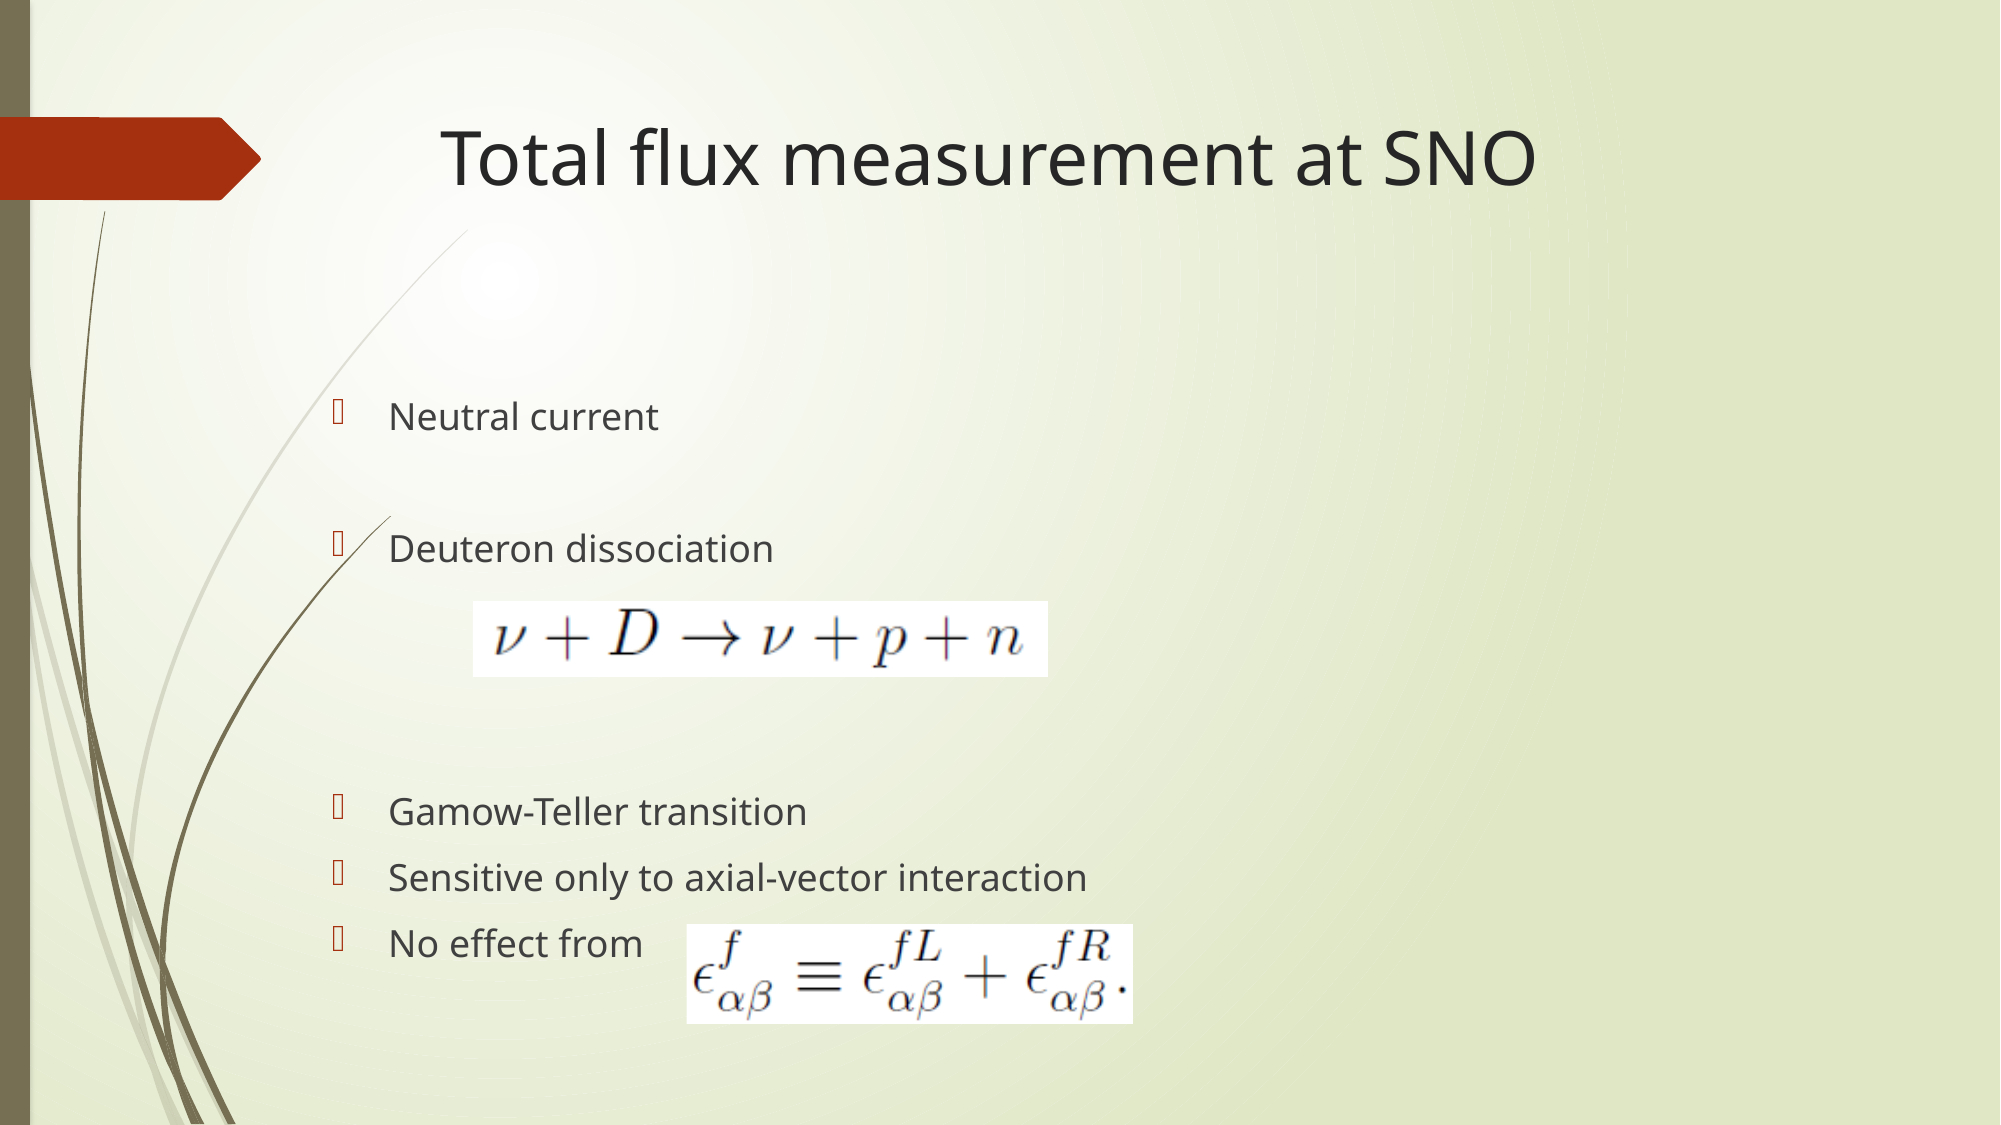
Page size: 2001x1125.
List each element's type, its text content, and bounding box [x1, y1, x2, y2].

title Total flux measurement at SNO [425, 102, 1888, 313]
list Neutral current Deuteron dissociation Gamow-Teller transition Sensitive only to axial-vector interaction No effect from [316, 385, 1780, 1006]
picture [472, 600, 1049, 677]
picture [686, 923, 1134, 1024]
